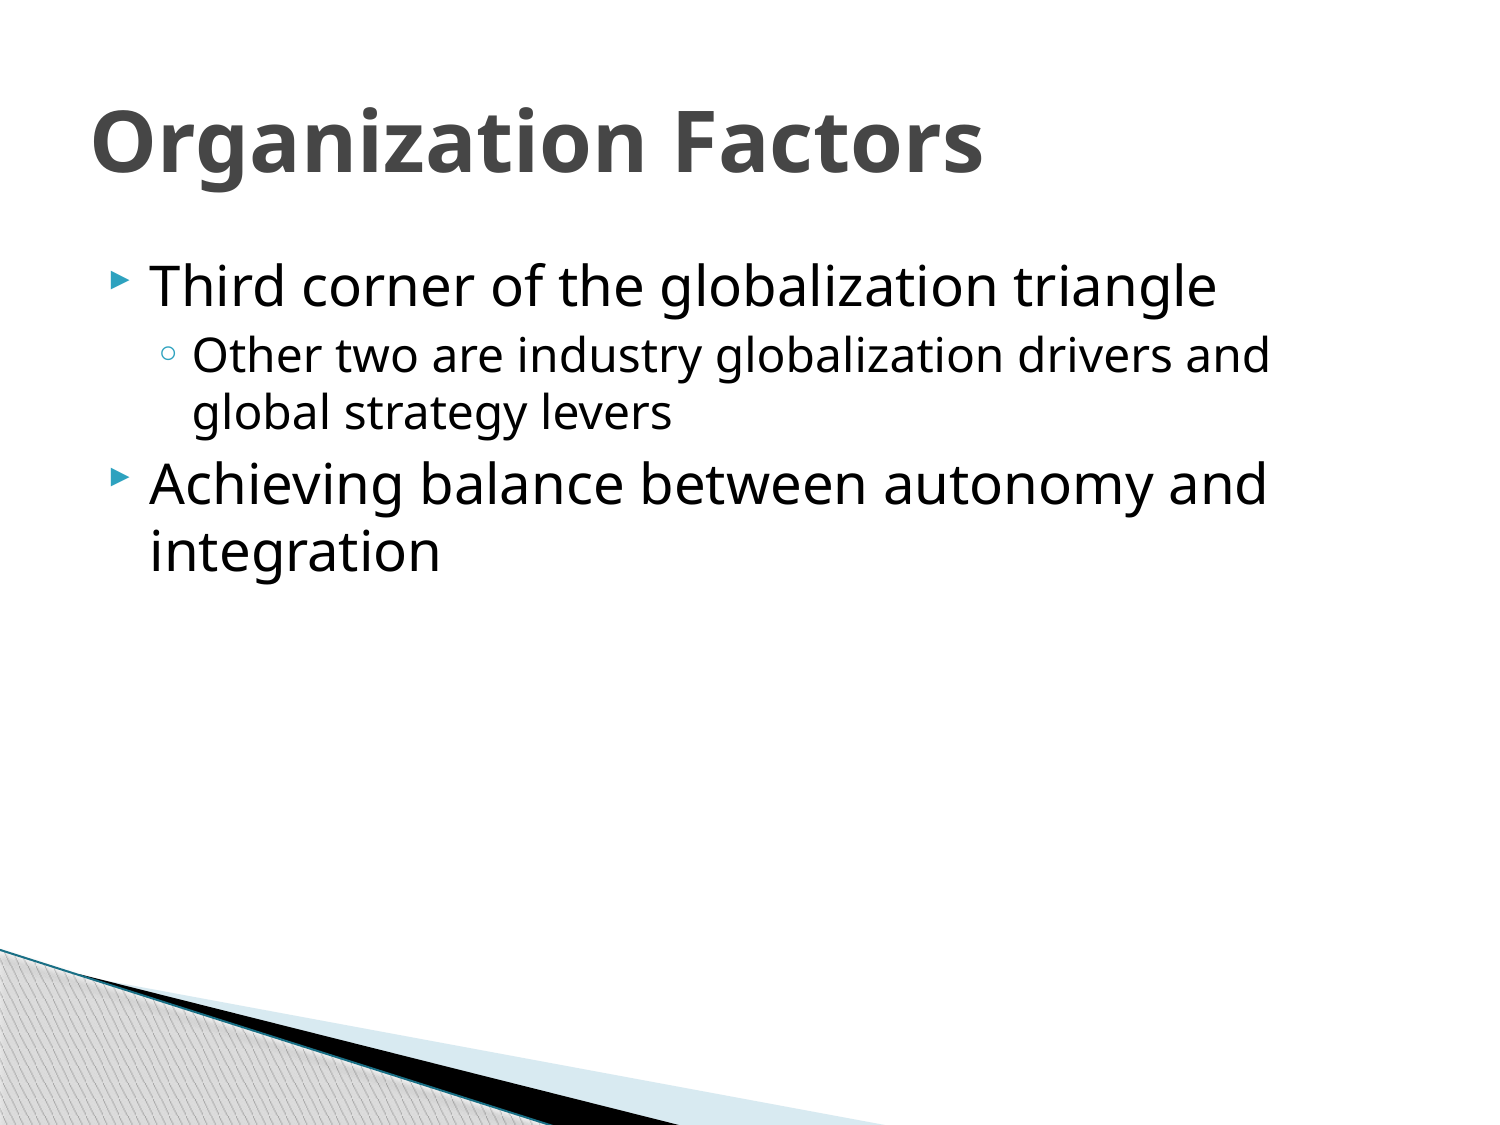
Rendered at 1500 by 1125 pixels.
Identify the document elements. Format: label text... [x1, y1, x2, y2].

title Organization Factors [75, 45, 1425, 233]
list Third corner of the globalization triangle Other two are industry globalization drivers and global strategy levers Achieving balance between autonomy and integration [75, 243, 1425, 986]
